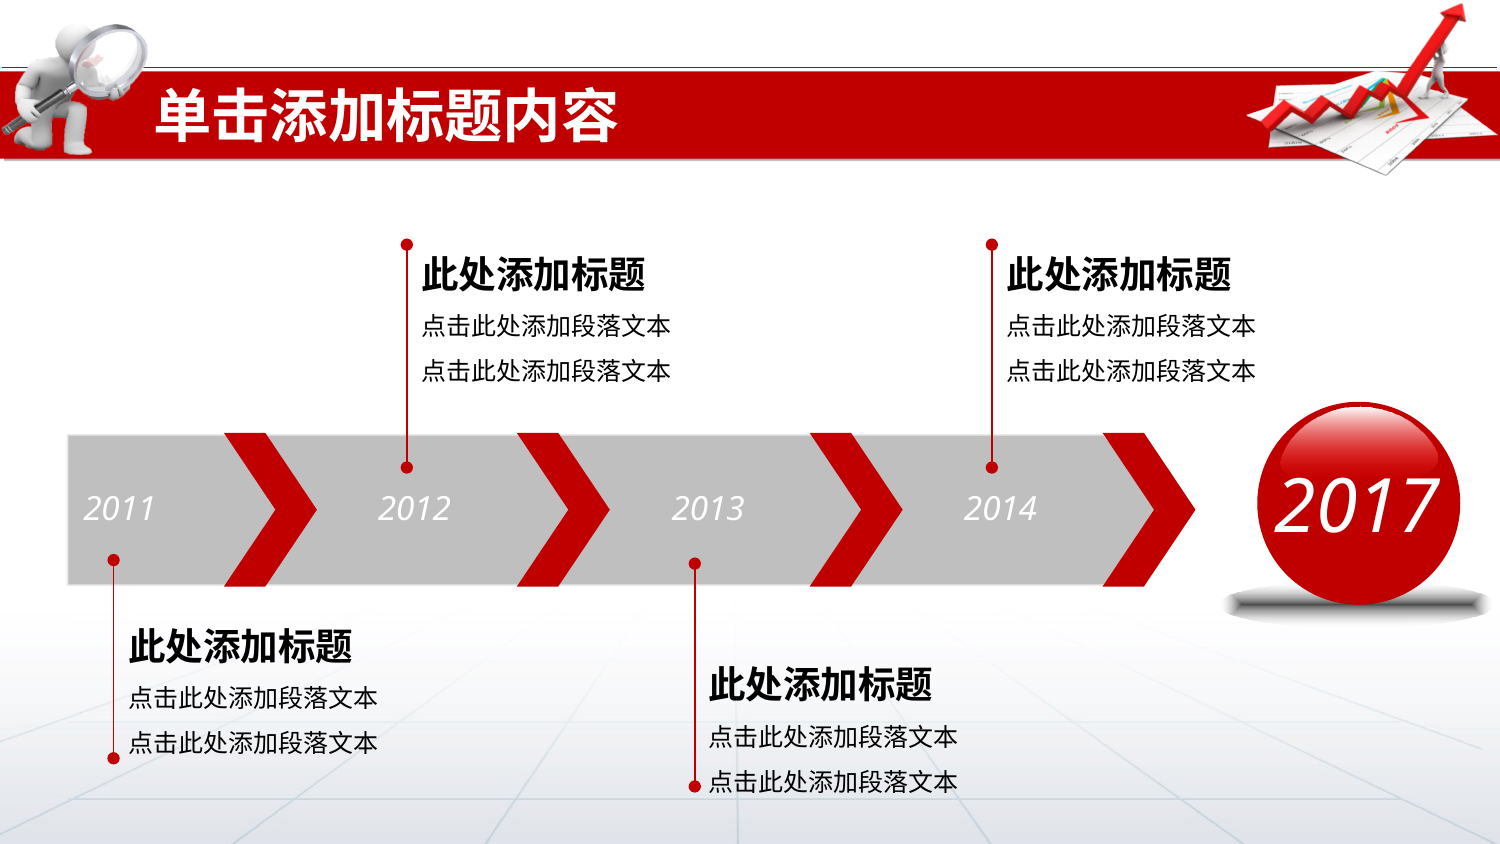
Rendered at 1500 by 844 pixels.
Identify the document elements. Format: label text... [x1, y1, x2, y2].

text_box 2013 [656, 479, 760, 535]
text_box 2014 [949, 479, 1052, 535]
text_box [267, 434, 567, 586]
text_box 2012 [363, 479, 466, 535]
text_box [516, 476, 610, 587]
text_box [693, 563, 1010, 806]
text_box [991, 220, 1308, 468]
text_box [67, 434, 274, 586]
text_box [809, 432, 903, 561]
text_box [113, 559, 430, 768]
picture [0, 0, 1500, 844]
text_box [223, 432, 317, 558]
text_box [406, 220, 723, 468]
text_box 2011 [68, 479, 172, 535]
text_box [1218, 401, 1495, 628]
text_box [560, 434, 860, 586]
text_box 单击添加标题内容 [138, 71, 635, 157]
text_box [1102, 476, 1196, 587]
text_box [853, 434, 1153, 586]
